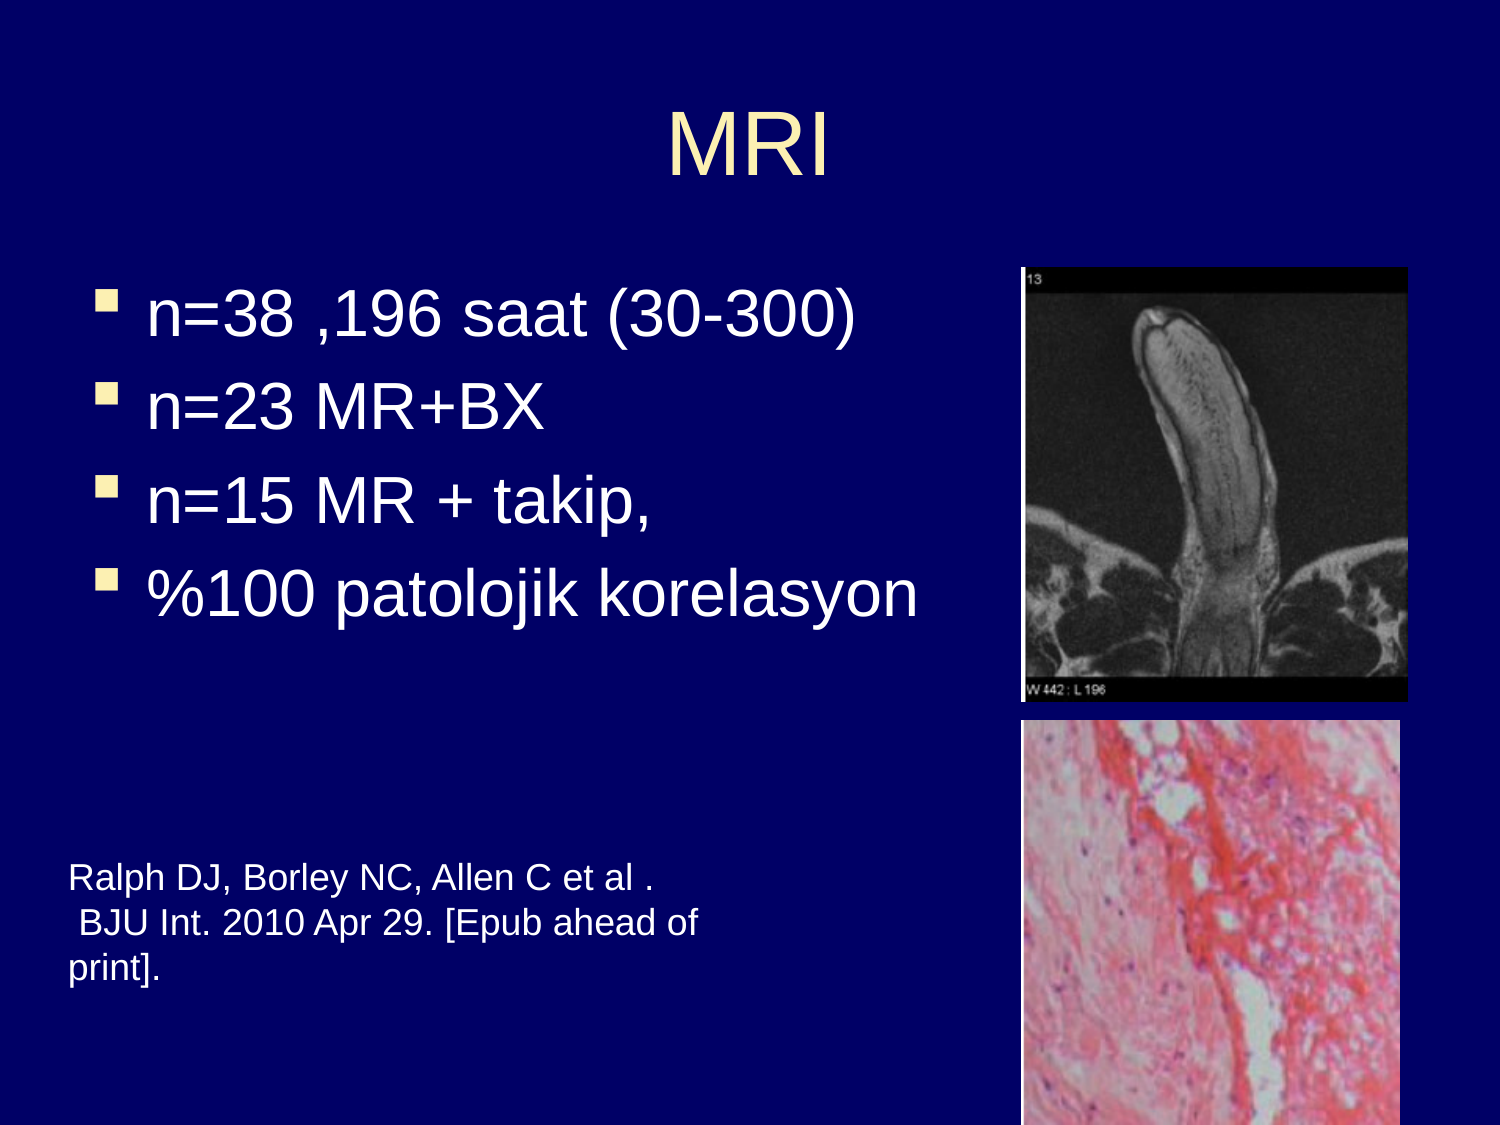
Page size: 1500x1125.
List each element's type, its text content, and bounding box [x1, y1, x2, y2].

list n=38 ,196 saat (30-300) n=23 MR+BX n=15 MR + takip, %100 patolojik korelasyon [74, 261, 1425, 1001]
title MRI [74, 44, 1425, 233]
picture [1021, 719, 1400, 1125]
picture [1021, 266, 1408, 702]
text_box Ralph DJ, Borley NC, Allen C et al . BJU Int. 2010 Apr 29. [Epub ahead of print]. [53, 845, 762, 996]
